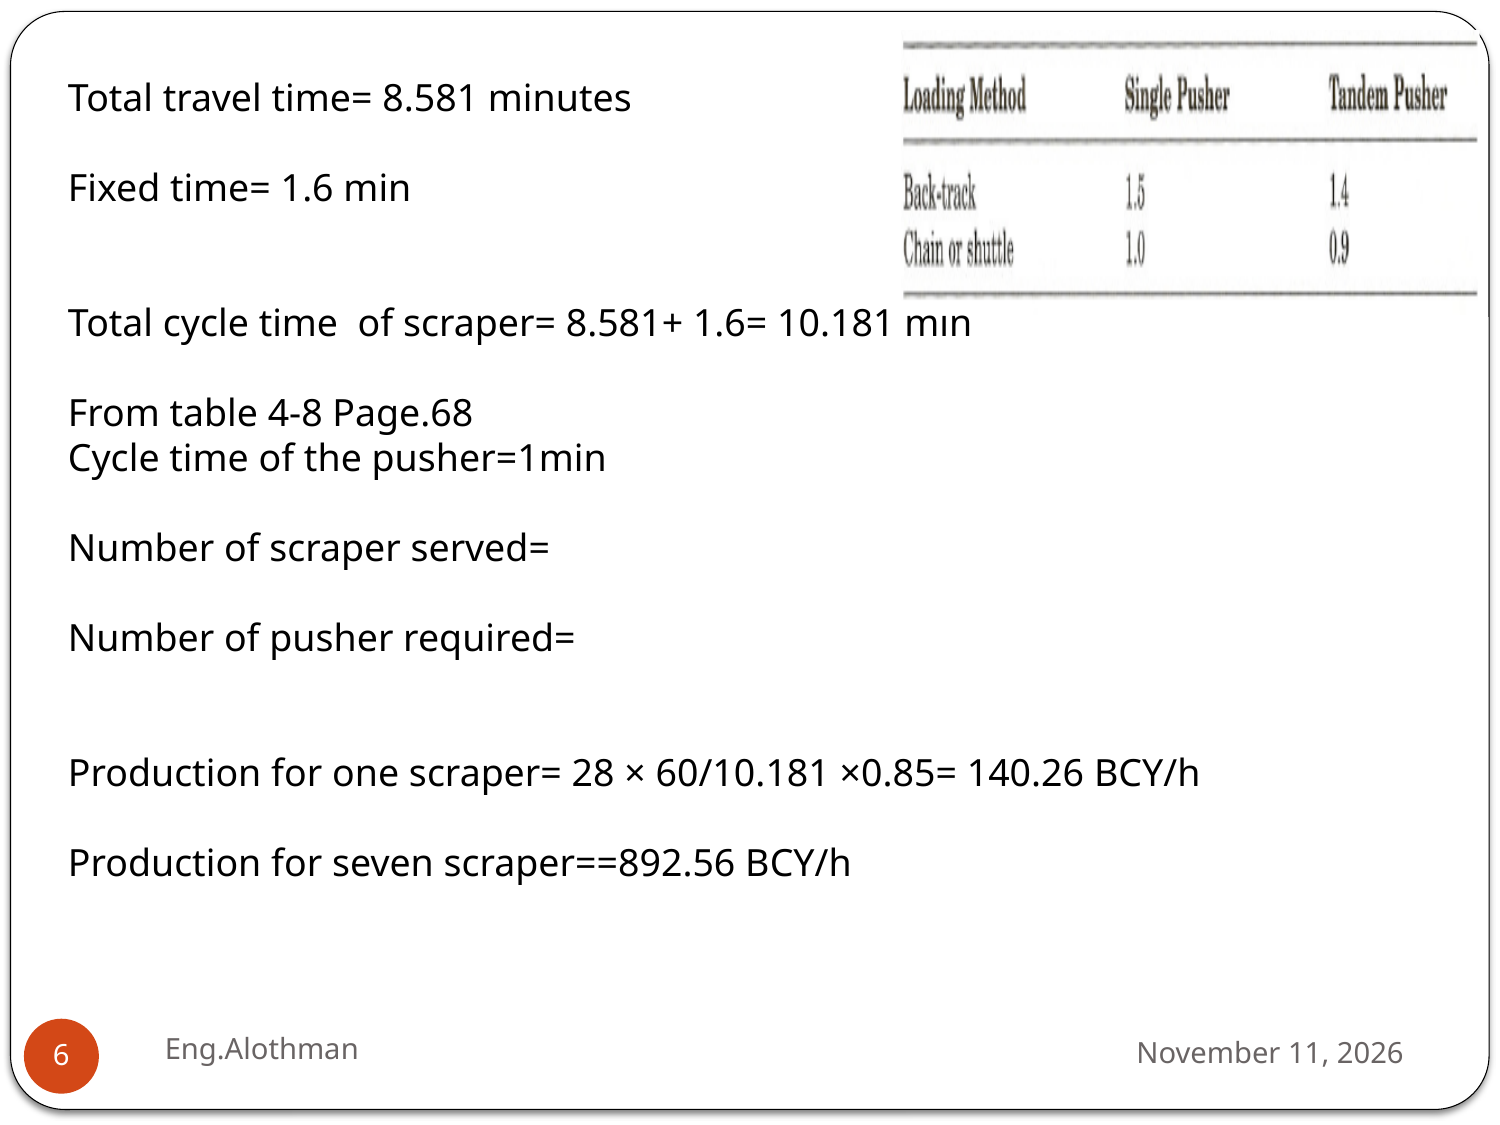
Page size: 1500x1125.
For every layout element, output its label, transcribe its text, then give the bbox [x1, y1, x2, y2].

picture [900, 30, 1480, 315]
footer Eng.Alothman [150, 1012, 800, 1088]
slide_number 6 [23, 1018, 99, 1094]
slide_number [1012, 1015, 1419, 1094]
